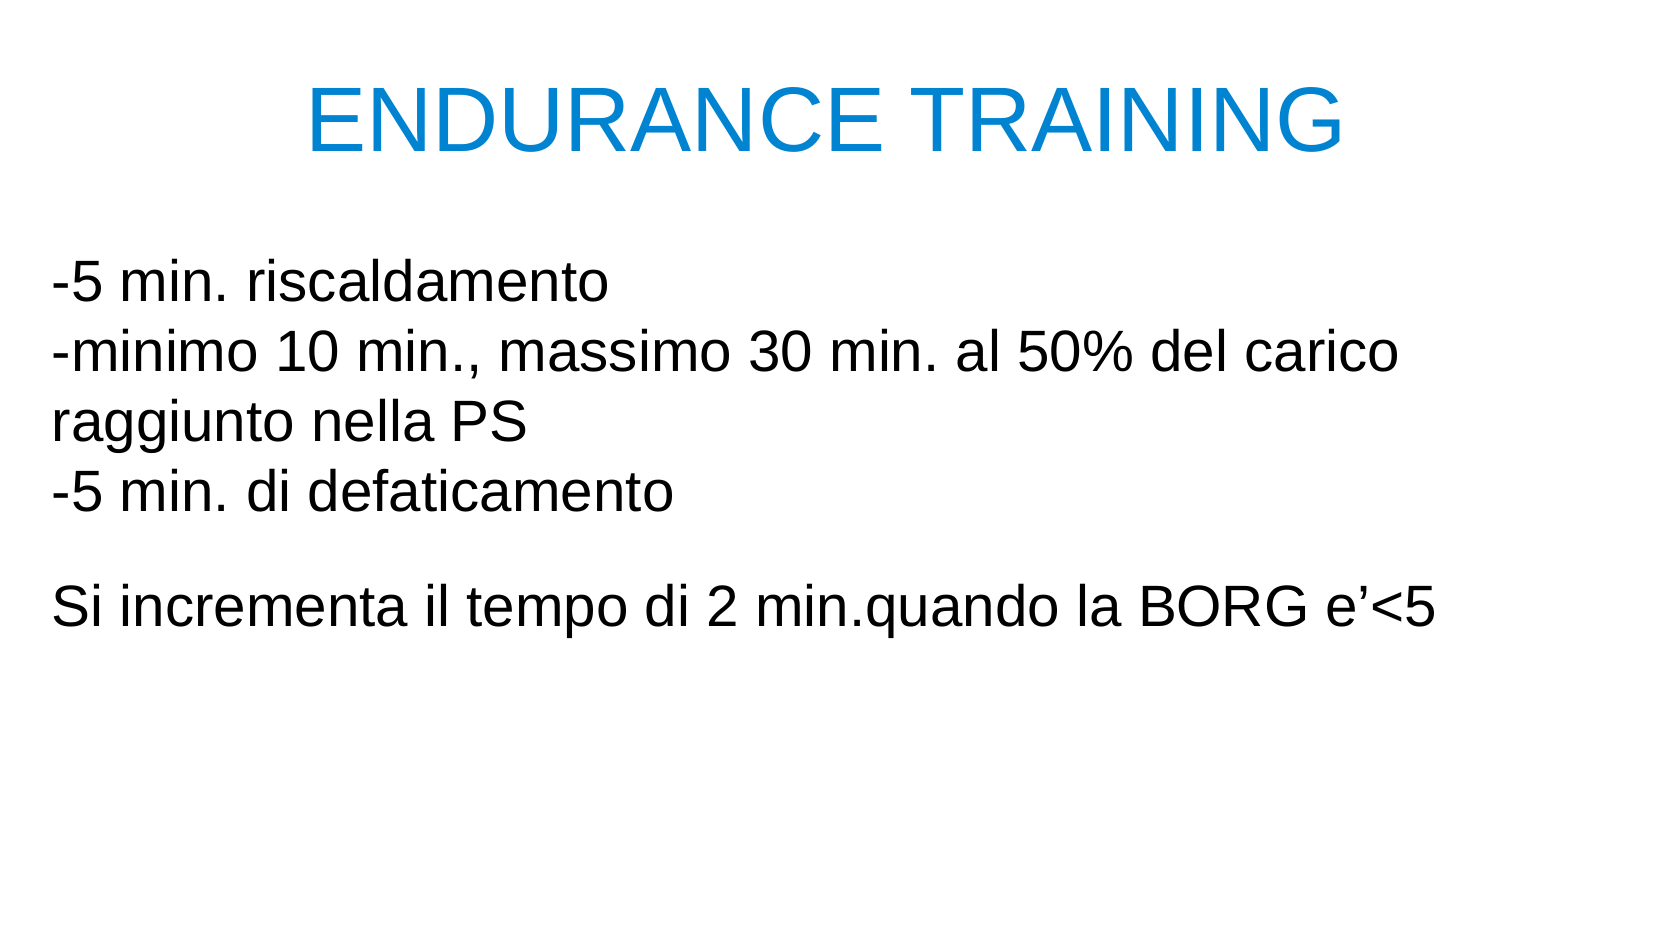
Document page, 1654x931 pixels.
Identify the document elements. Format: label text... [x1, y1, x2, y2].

text_box ENDURANCE TRAINING [82, 36, 1571, 193]
text_box -5 min. riscaldamento -minimo 10 min., massimo 30 min. al 50% del carico raggiunto nella PS -5 min. di defaticamento Si incrementa il tempo di 2 min.quando la BORG e’<5 [36, 235, 1625, 699]
